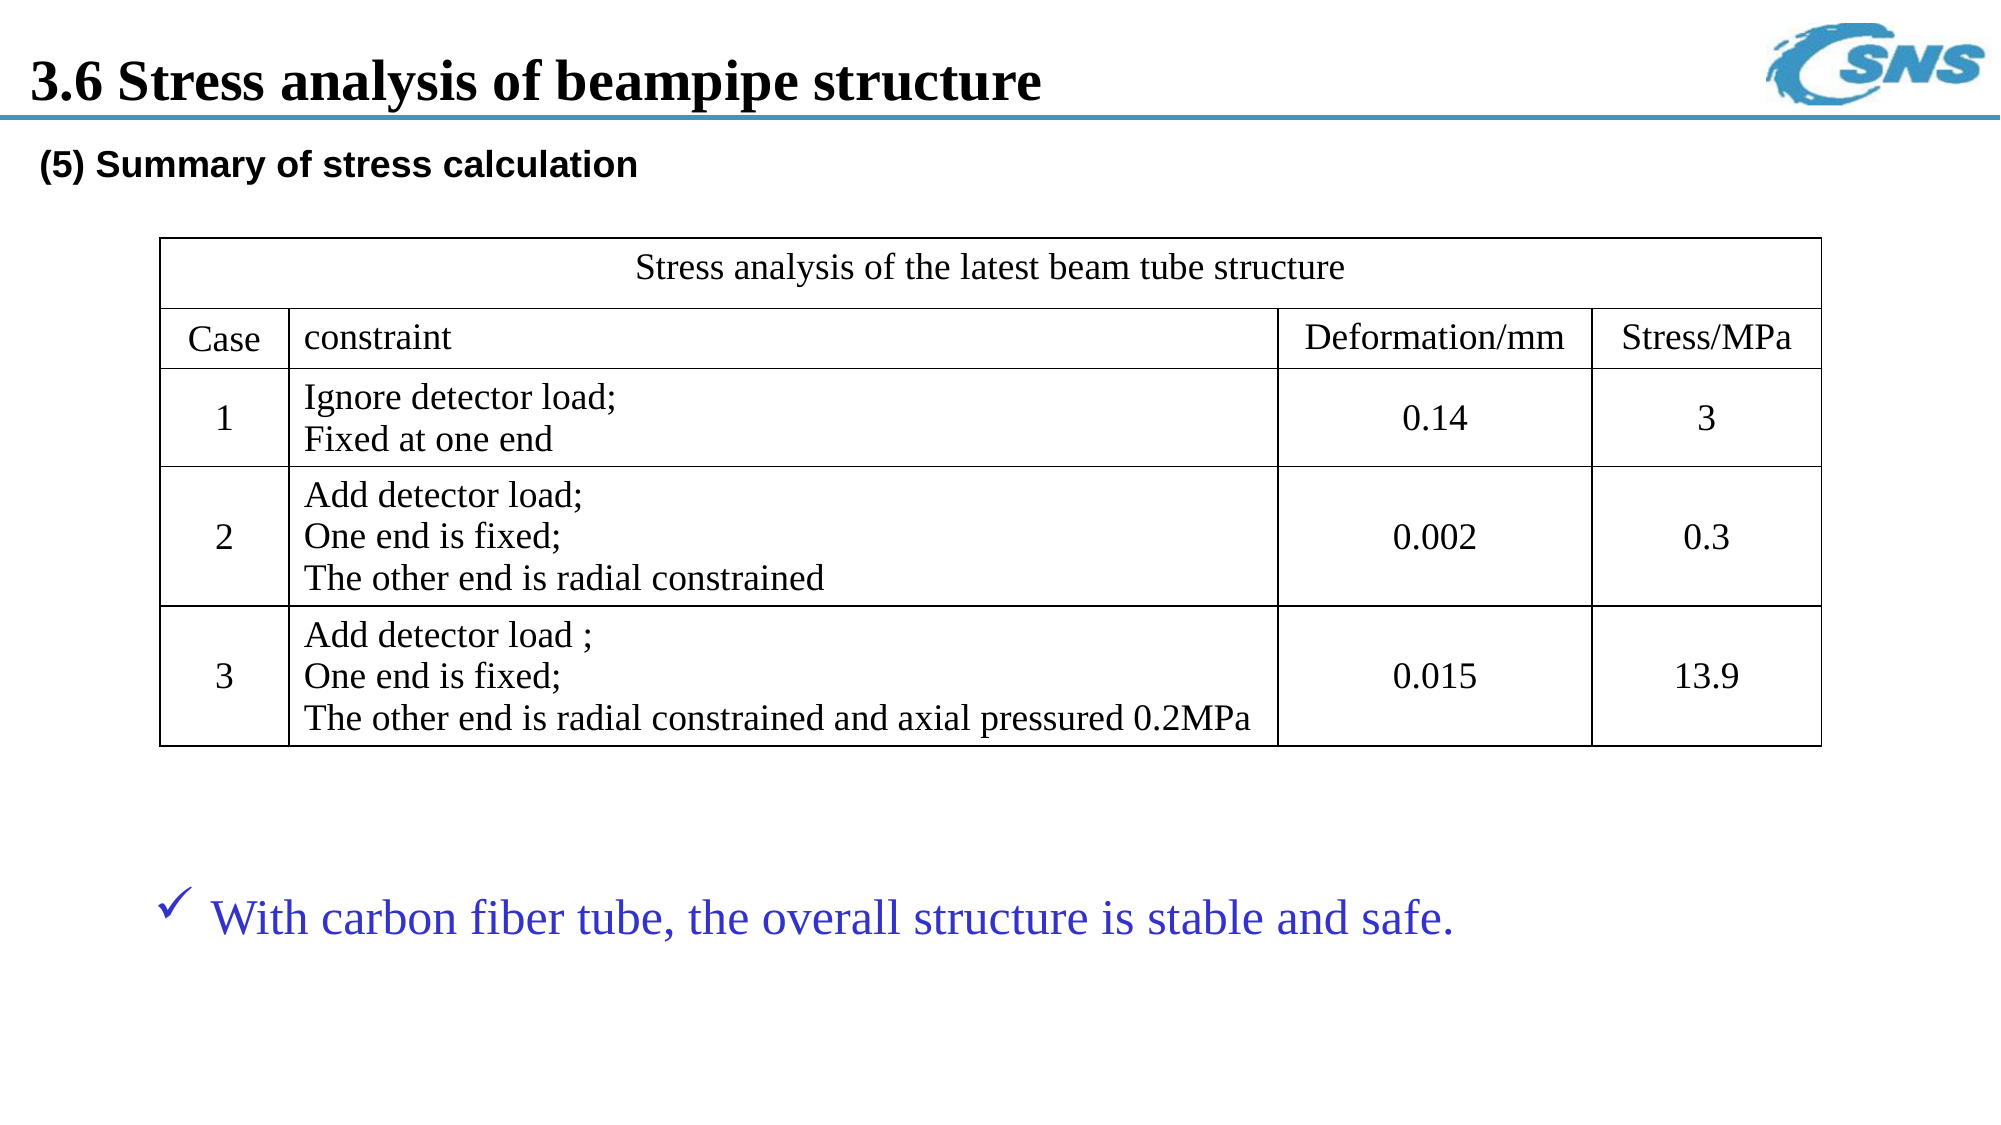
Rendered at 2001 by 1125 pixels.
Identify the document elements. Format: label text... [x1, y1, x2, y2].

table_cell Stress/MPa [1593, 309, 1821, 368]
table_cell Ignore detector load; Fixed at one end [290, 369, 1277, 466]
table_cell 1 [161, 369, 288, 466]
text_box (5) Summary of stress calculation [24, 132, 655, 193]
table_cell 0.002 [1279, 467, 1591, 605]
table_cell Case [161, 309, 288, 368]
table_cell 3 [1593, 369, 1821, 466]
table_cell Deformation/mm [1279, 309, 1591, 368]
table_cell 0.3 [1593, 467, 1821, 605]
table_cell 3 [161, 607, 288, 745]
table_header Stress analysis of the latest beam tube structure [161, 239, 1821, 308]
table_cell 13.9 [1593, 607, 1821, 745]
table_cell Add detector load ; One end is fixed; The other end is radial constrained and axial pressured 0.2MPa [290, 607, 1277, 745]
table_cell 0.14 [1279, 369, 1591, 466]
picture [1766, 23, 1992, 111]
text_box With carbon fiber tube, the overall structure is stable and safe. [139, 876, 1842, 952]
table_cell Add detector load; One end is fixed; The other end is radial constrained [290, 467, 1277, 605]
table_cell 0.015 [1279, 607, 1591, 745]
table_cell 2 [161, 467, 288, 605]
text_box 3.6 Stress analysis of beampipe structure [15, 34, 1058, 120]
table_cell constraint [290, 309, 1277, 368]
